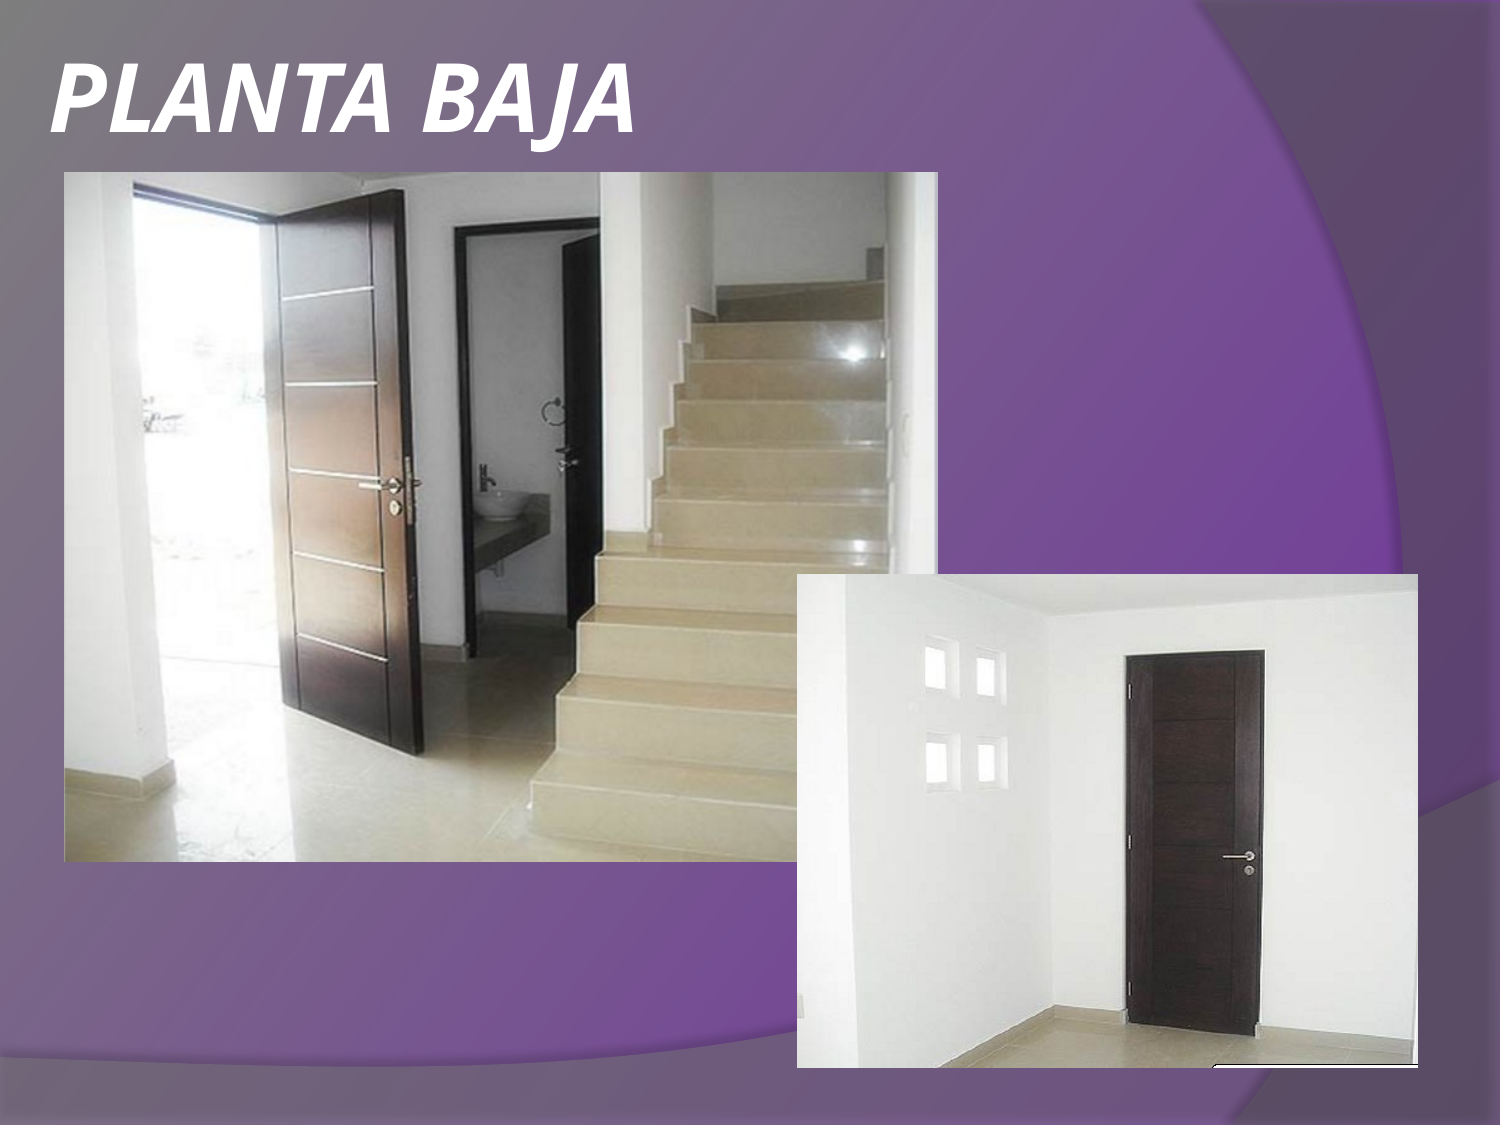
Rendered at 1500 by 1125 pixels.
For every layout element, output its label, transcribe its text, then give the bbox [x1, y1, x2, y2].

picture [796, 574, 1418, 1068]
picture [64, 172, 938, 862]
title PLANTA BAJA [41, 0, 1267, 188]
